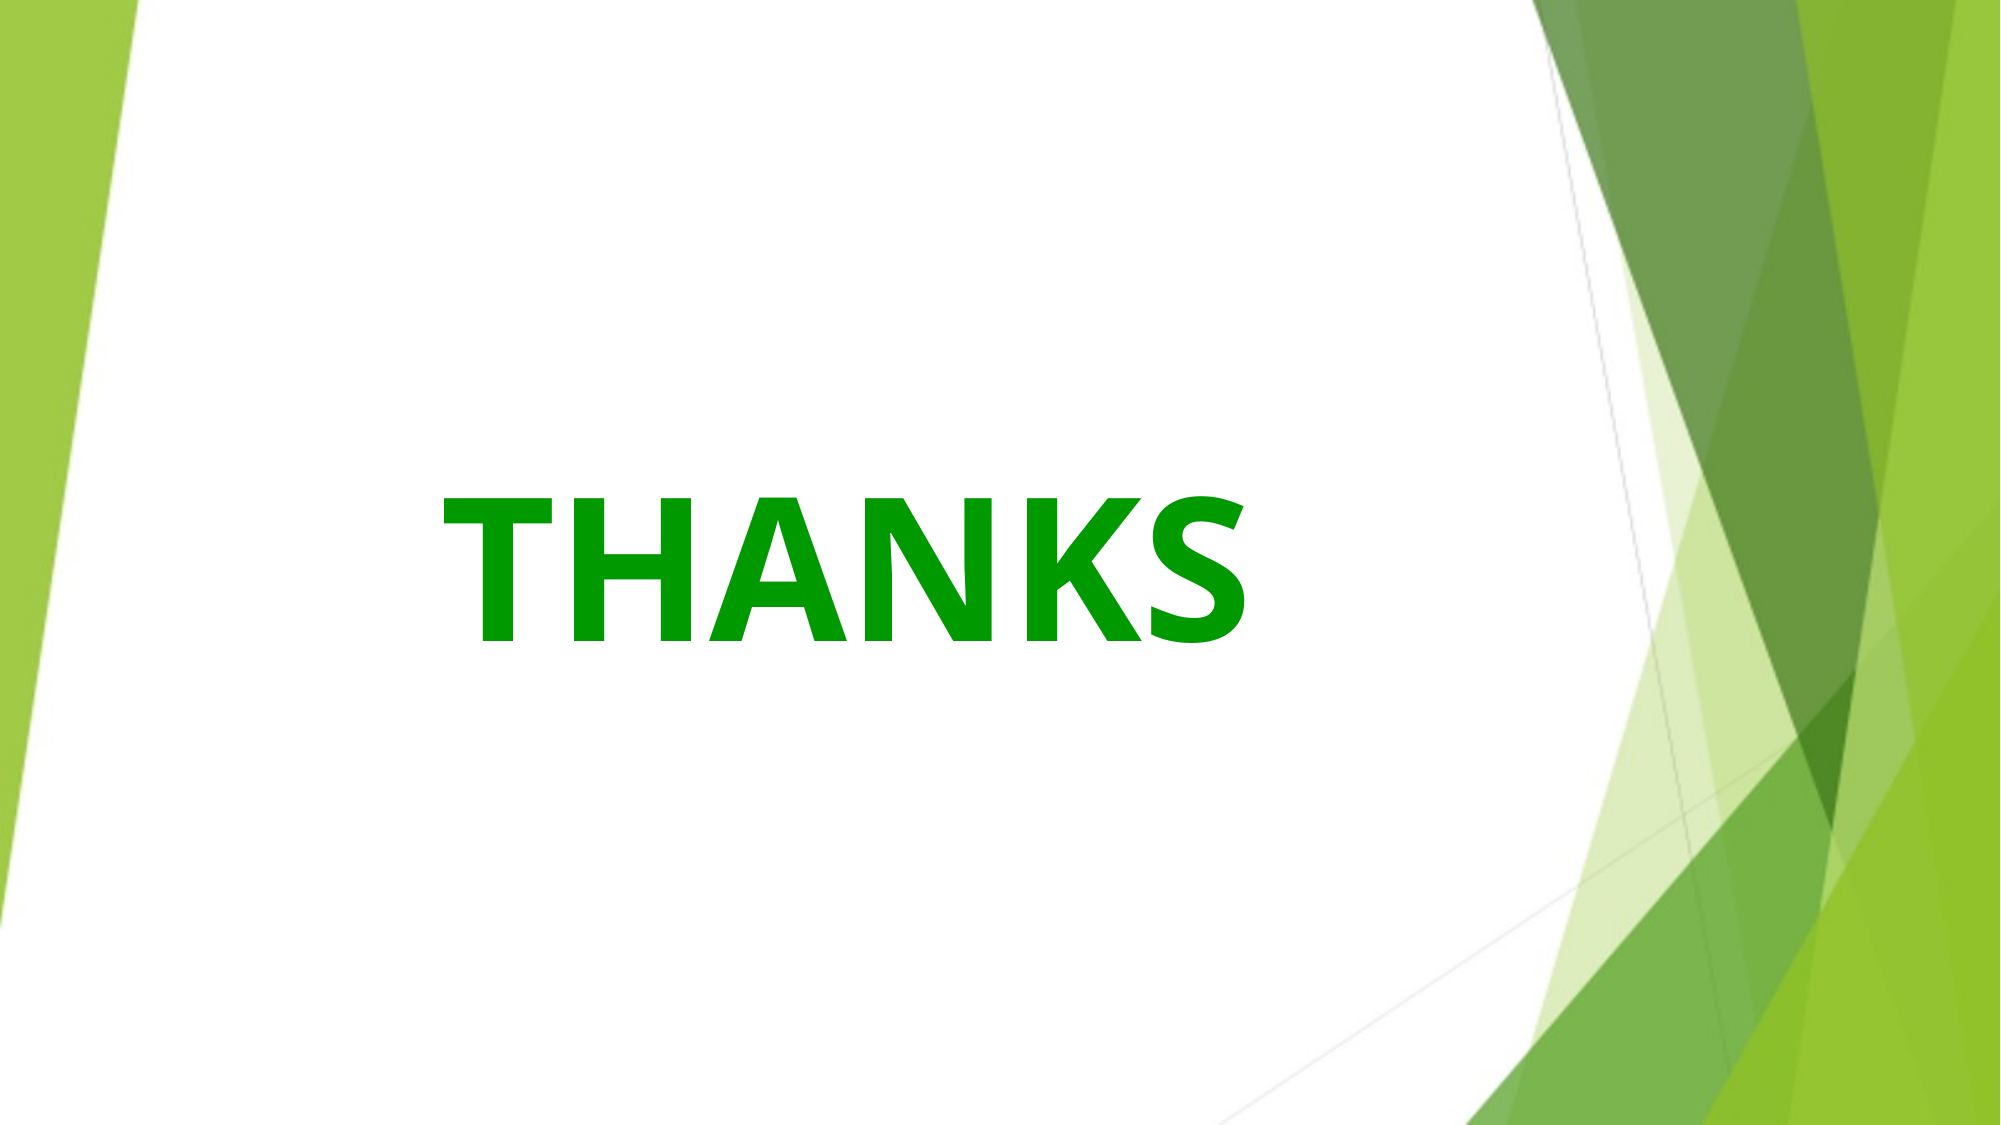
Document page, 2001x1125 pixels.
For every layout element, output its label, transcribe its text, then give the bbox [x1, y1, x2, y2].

text_box THANKS [433, 433, 1433, 689]
picture [0, 0, 2001, 1125]
